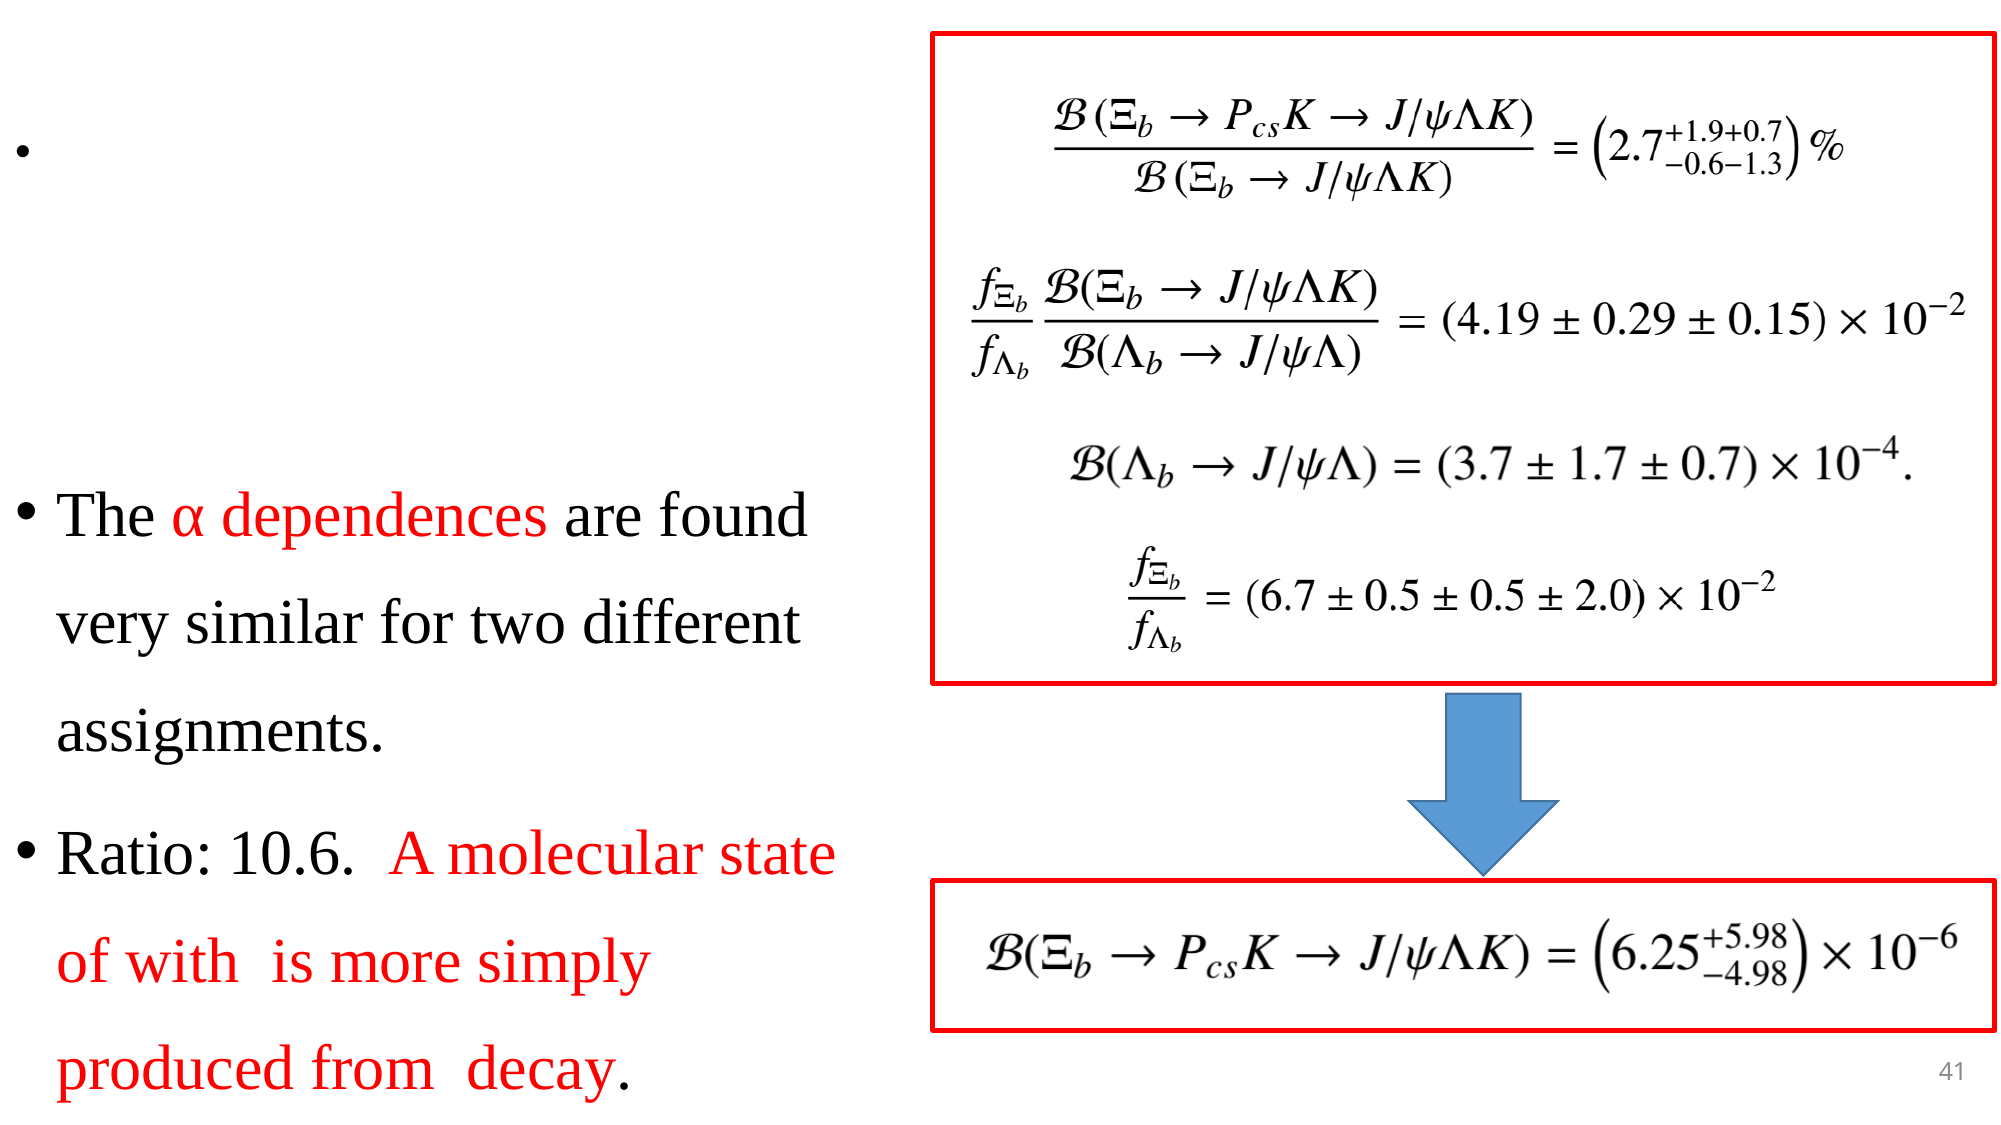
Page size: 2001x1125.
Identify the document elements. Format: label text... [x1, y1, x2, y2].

picture [1063, 423, 1924, 510]
text_box [1406, 692, 1561, 878]
text_box [932, 880, 1995, 1031]
slide_number 41 [1532, 1042, 1983, 1103]
text_box [932, 33, 1995, 684]
picture [1107, 531, 1780, 663]
picture [974, 905, 1961, 1014]
picture [960, 246, 1968, 389]
picture [1043, 86, 1845, 215]
